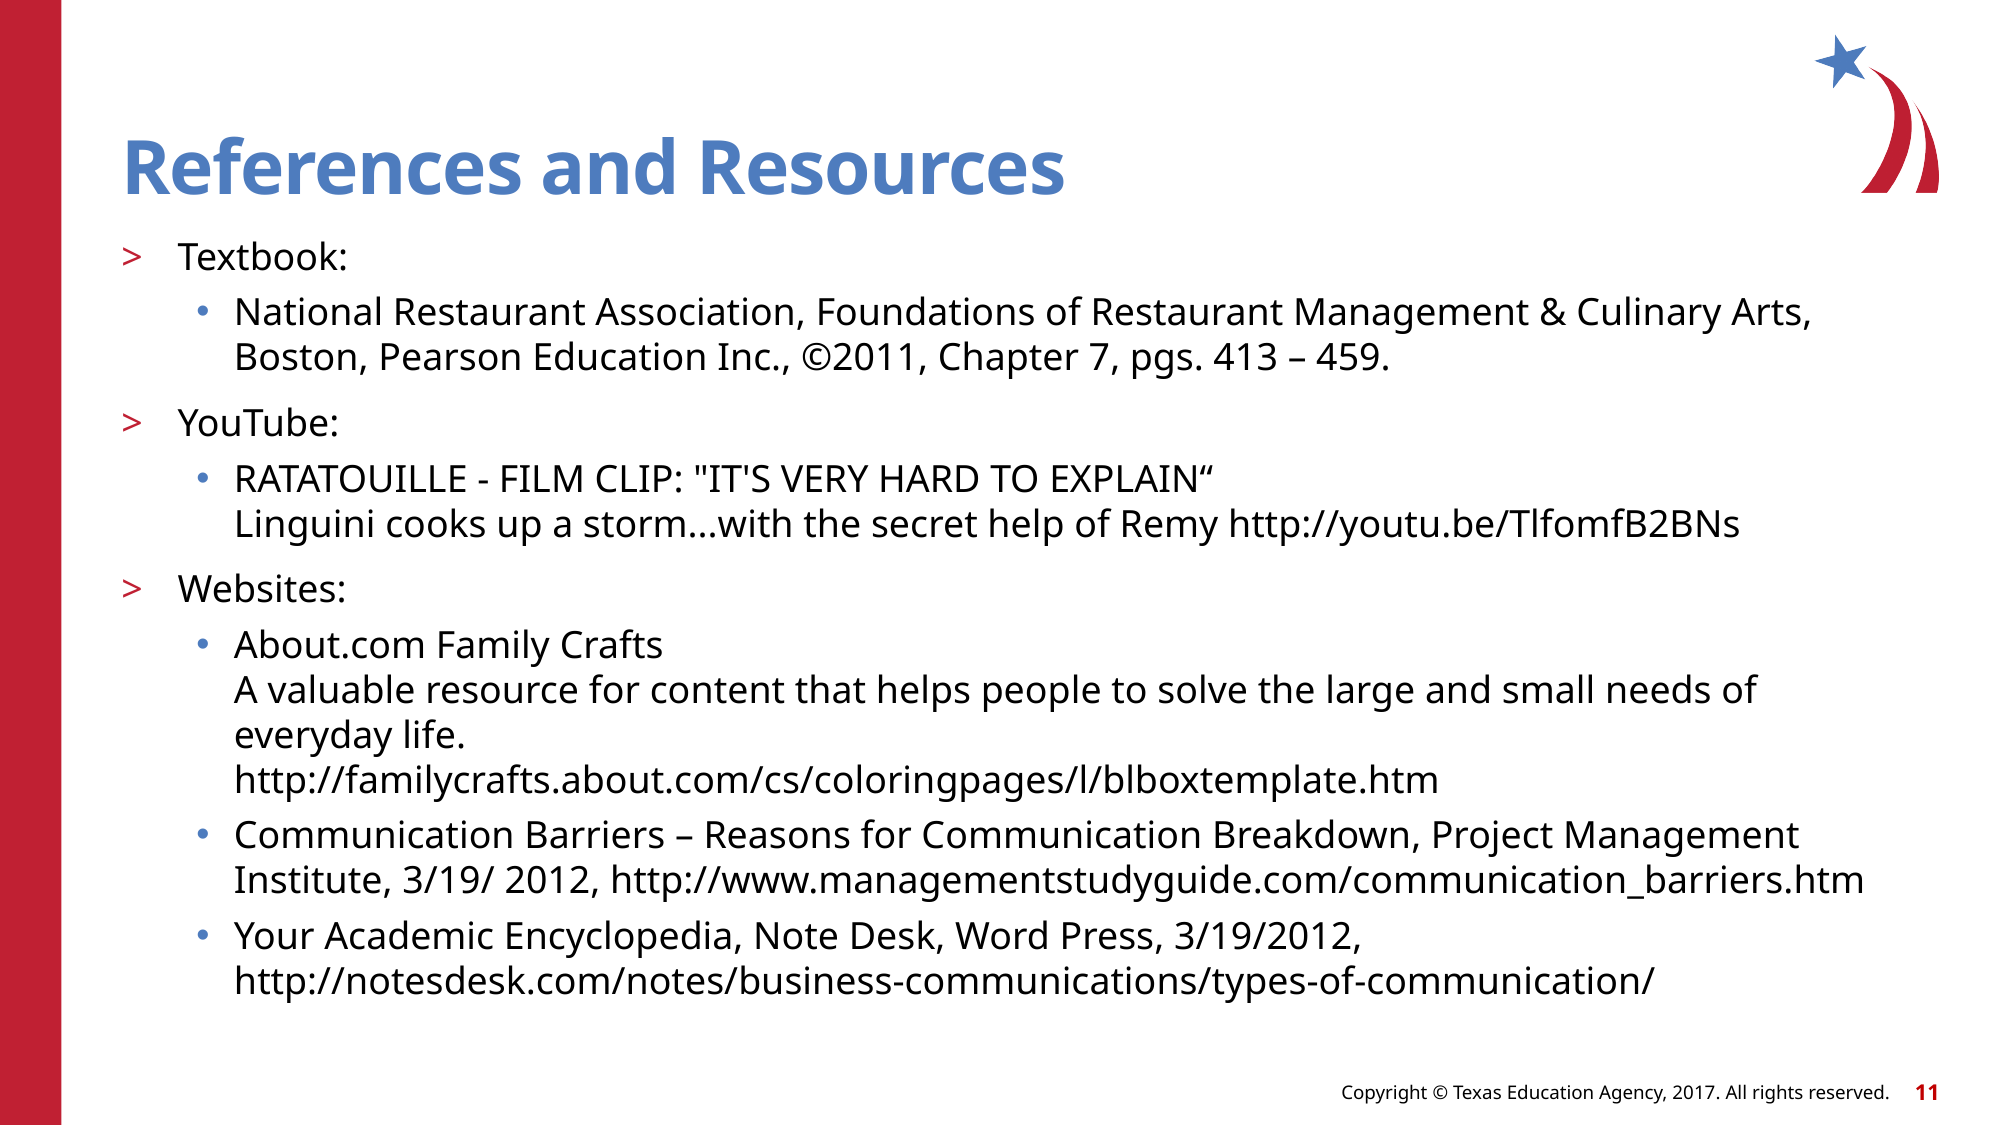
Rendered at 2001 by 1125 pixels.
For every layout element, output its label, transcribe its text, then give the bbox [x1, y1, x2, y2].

picture [1814, 34, 1939, 193]
list Textbook: National Restaurant Association, Foundations of Restaurant Management & Culinary Arts, Boston, Pearson Education Inc., ©2011, Chapter 7, pgs. 413 – 459. YouTube: RATATOUILLE - FILM CLIP: "IT'S VERY HARD TO EXPLAIN“ Linguini cooks up a storm...with the secret help of Remy http://youtu.be/TlfomfB2BNs Websites: About.com Family Crafts A valuable resource for content that helps people to solve the large and small needs of everyday life. http://familycrafts.about.com/cs/coloringpages/l/blboxtemplate.htm Communication Barriers – Reasons for Communication Breakdown, Project Management Institute, 3/19/ 2012, http://www.managementstudyguide.com/communication_barriers.htm Your Academic Encyclopedia, Note Desk, Word Press, 3/19/2012, http://notesdesk.com/notes/business-communications/types-of-communication/ [121, 233, 1884, 1010]
title References and Resources [121, 66, 1772, 211]
